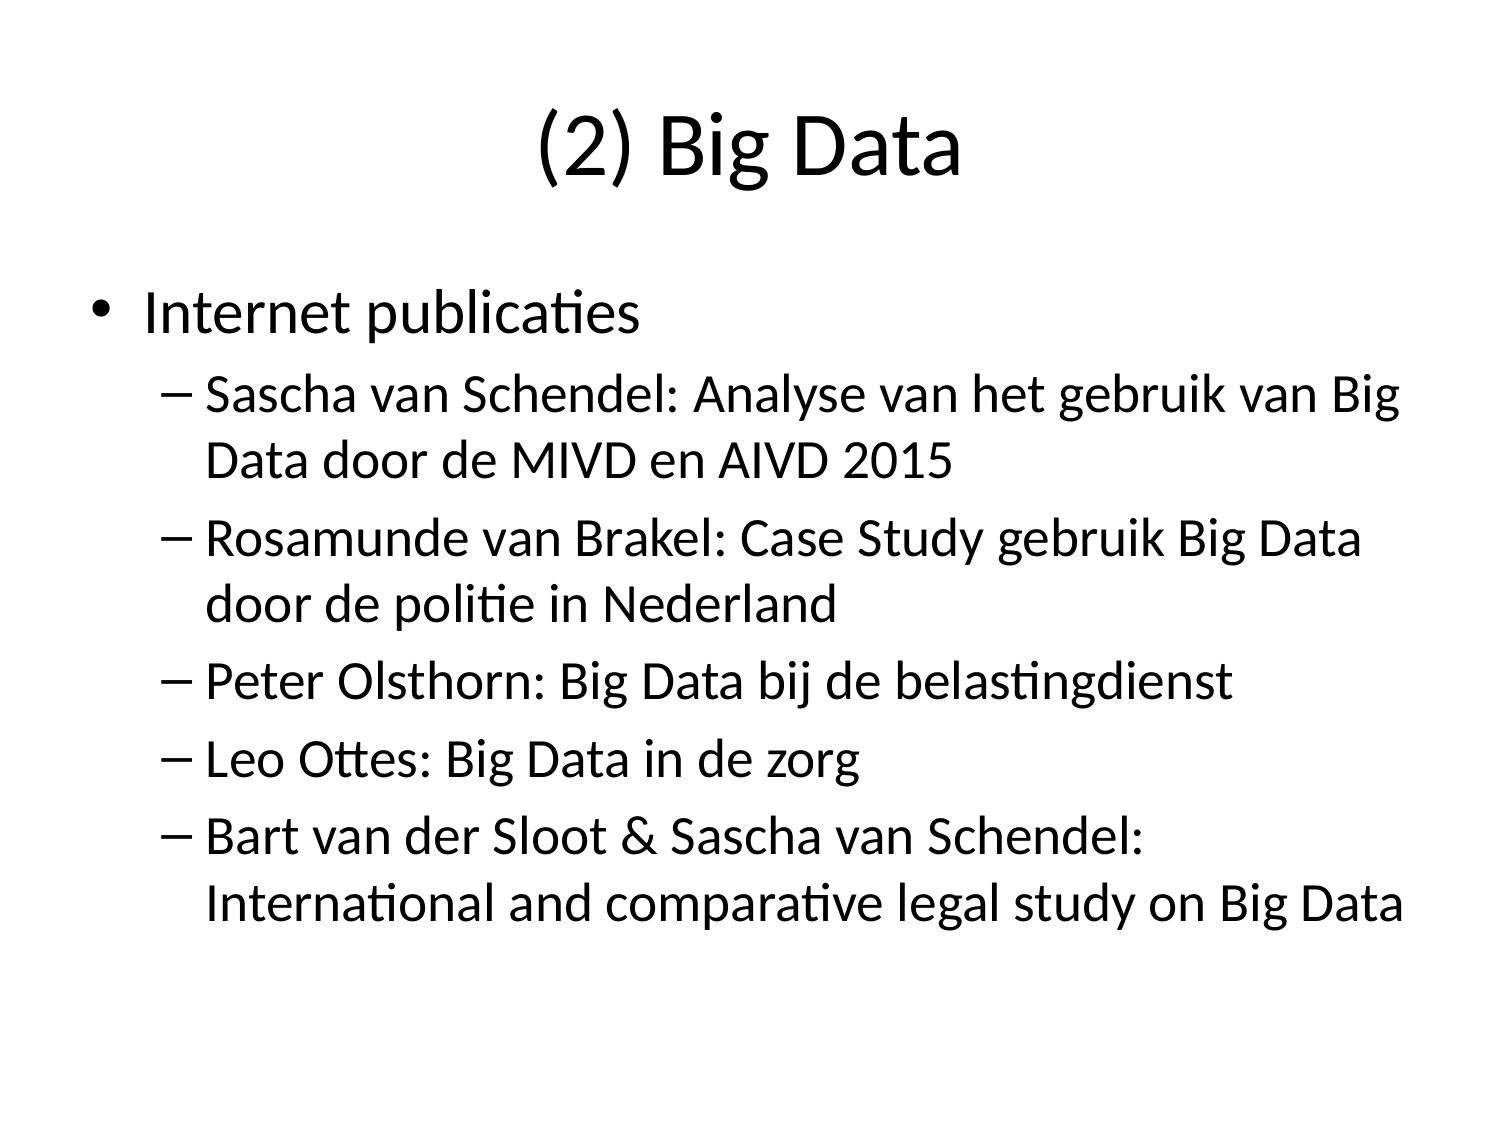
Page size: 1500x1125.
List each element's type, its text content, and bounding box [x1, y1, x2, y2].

title (2) Big Data [75, 45, 1425, 233]
list Internet publicaties Sascha van Schendel: Analyse van het gebruik van Big Data door de MIVD en AIVD 2015 Rosamunde van Brakel: Case Study gebruik Big Data door de politie in Nederland Peter Olsthorn: Big Data bij de belastingdienst Leo Ottes: Big Data in de zorg Bart van der Sloot & Sascha van Schendel: International and comparative legal study on Big Data [75, 262, 1425, 1005]
